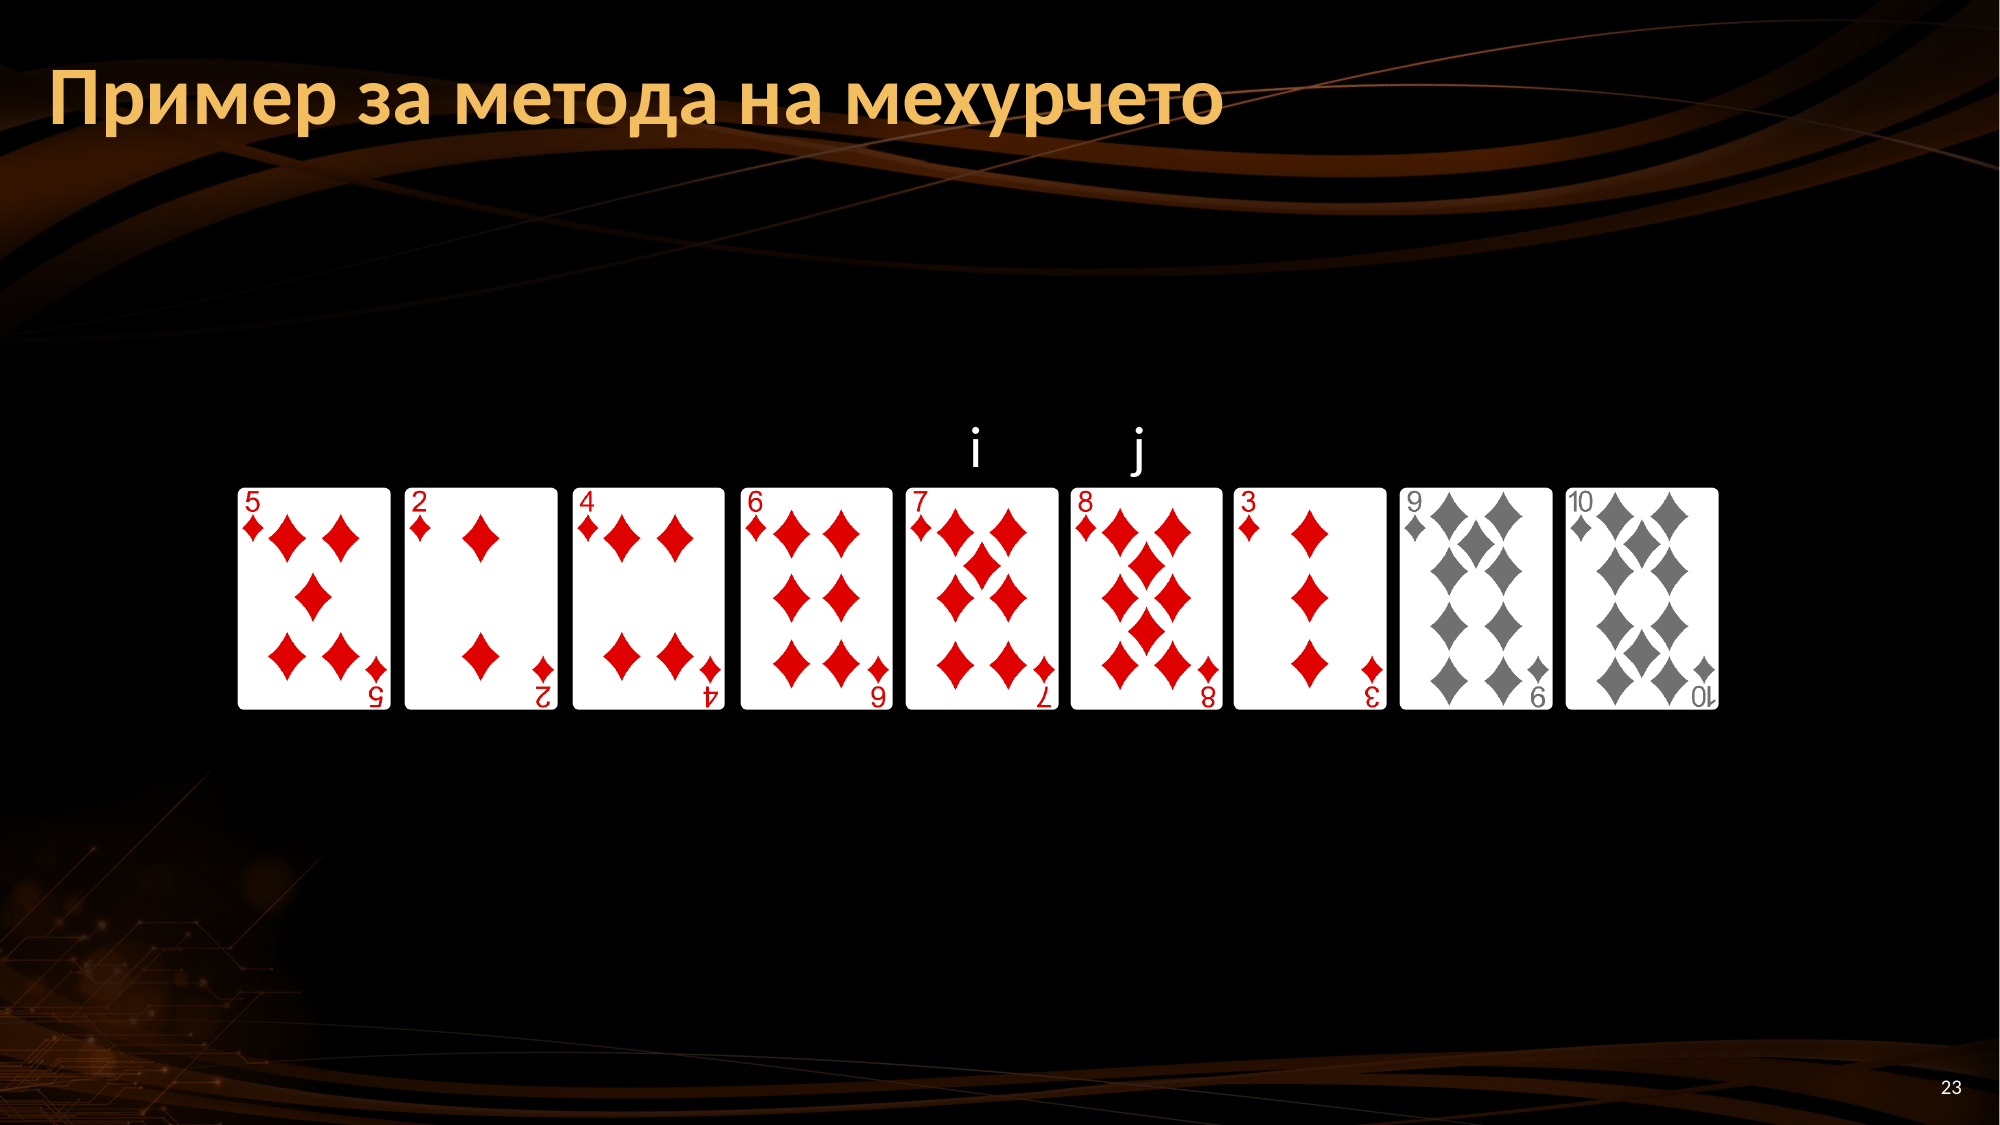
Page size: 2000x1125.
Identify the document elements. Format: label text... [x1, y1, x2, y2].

text_box i [954, 401, 998, 487]
picture [0, 0, 2000, 1125]
text_box j [1118, 401, 1162, 487]
title Пример за метода на мехурчето [30, 6, 1968, 189]
slide_number 23 [1897, 1070, 1968, 1103]
